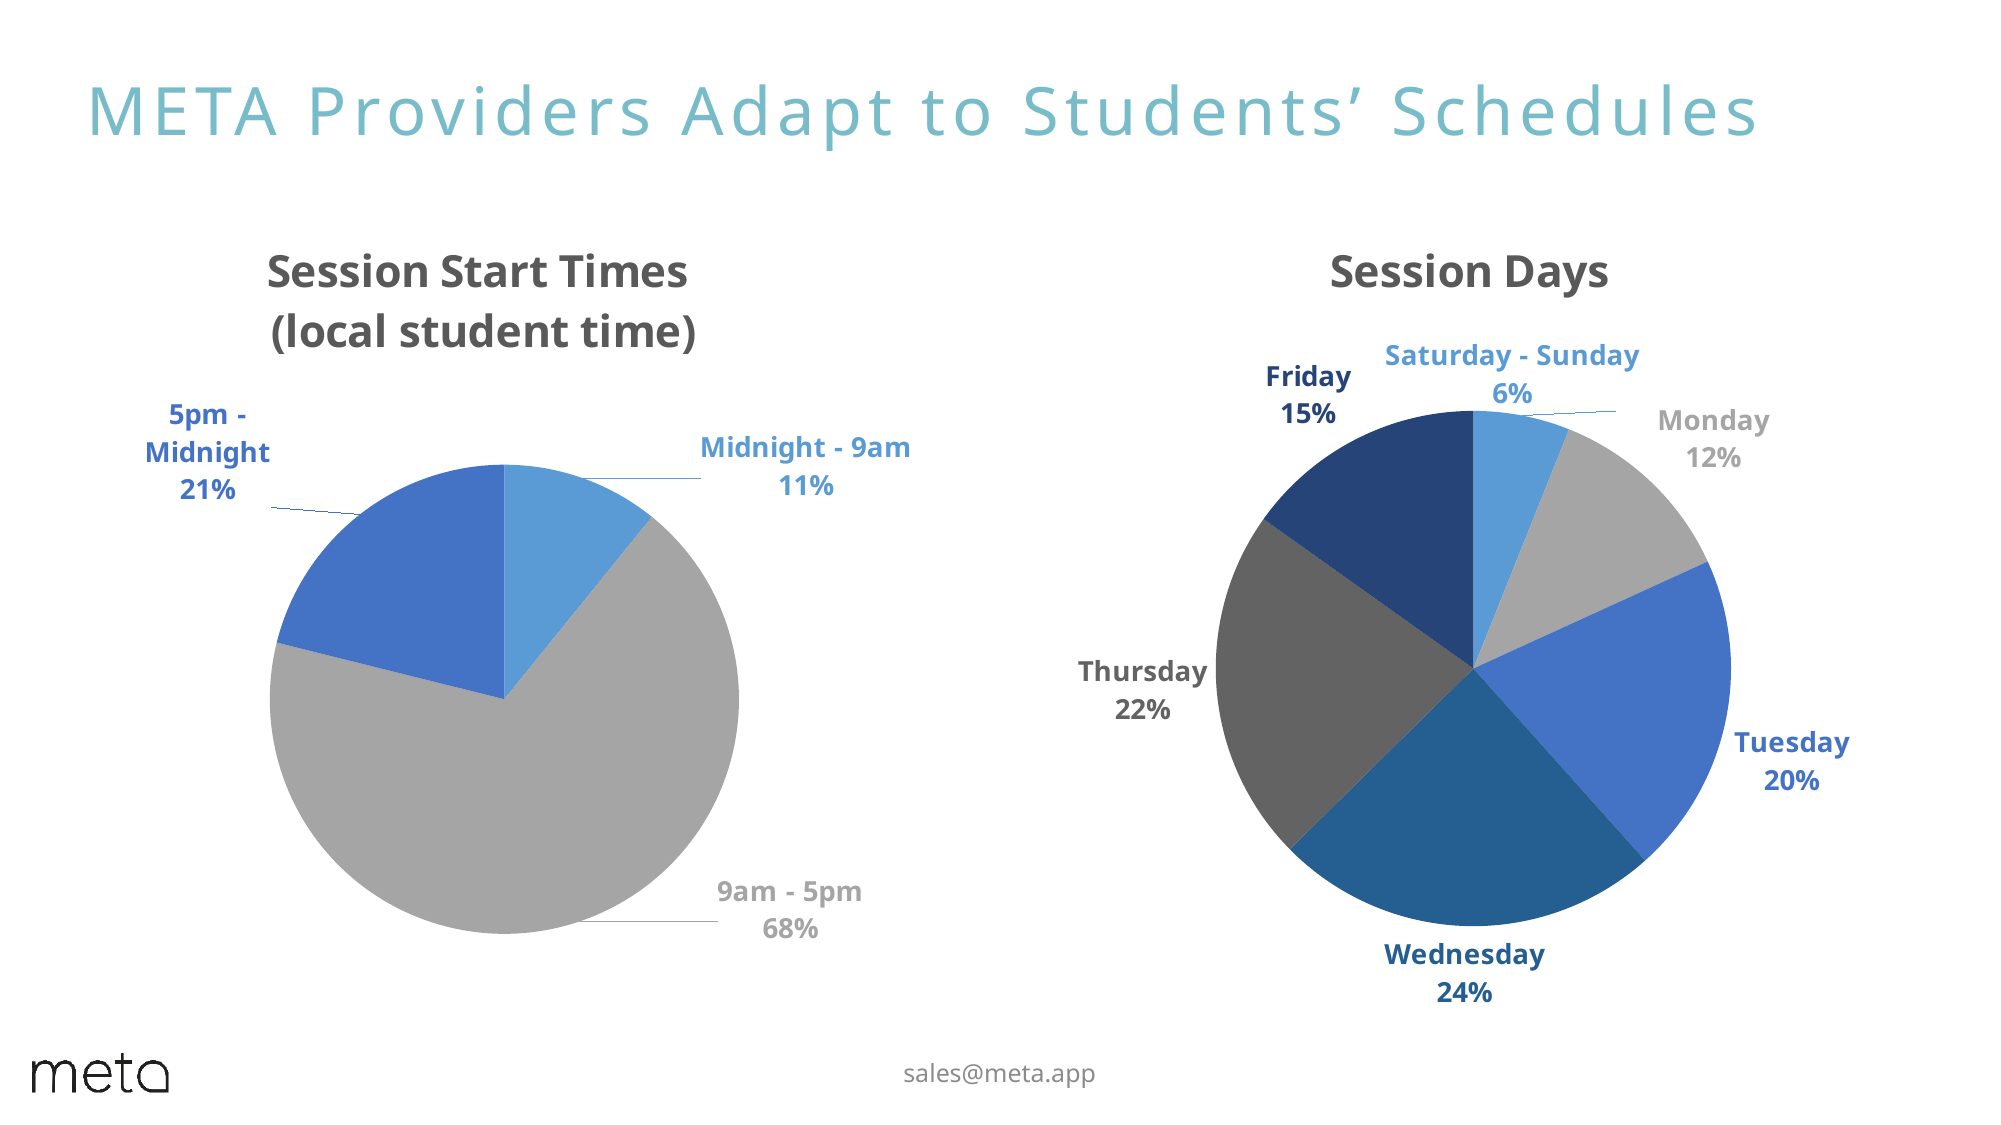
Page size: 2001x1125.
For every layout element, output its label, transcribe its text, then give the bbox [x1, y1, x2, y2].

chart [1037, 203, 1903, 1027]
chart [51, 203, 916, 1027]
footer sales@meta.app [662, 1042, 1338, 1103]
title META Providers Adapt to Students’ Schedules [71, 60, 1797, 167]
picture [31, 1052, 169, 1093]
